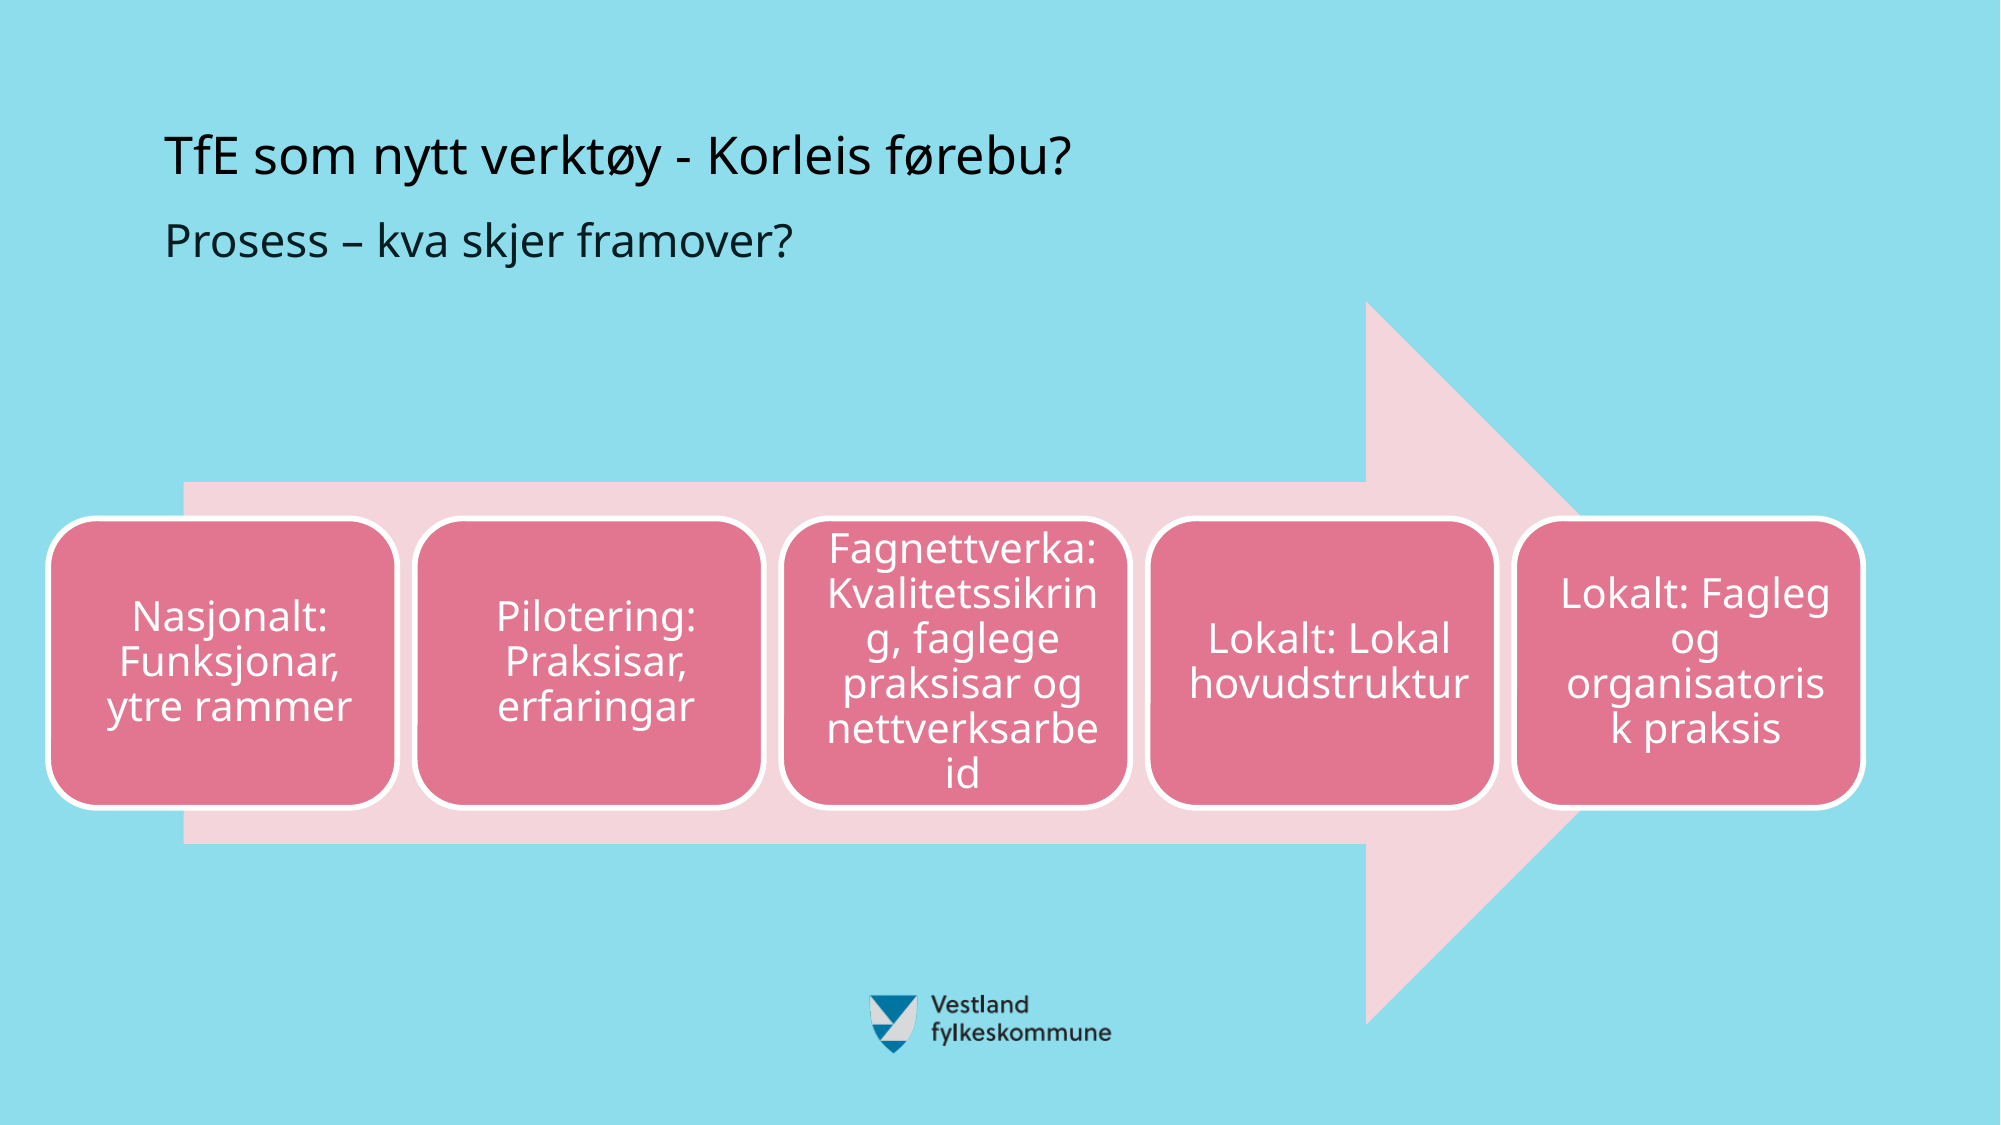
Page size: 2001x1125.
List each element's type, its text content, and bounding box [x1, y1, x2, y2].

list [153, 1025, 1115, 1042]
list Prosess – kva skjer framover? [149, 209, 1183, 277]
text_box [47, 301, 1864, 1025]
list TfE som nytt verktøy - Korleis førebu? [149, 119, 1183, 209]
